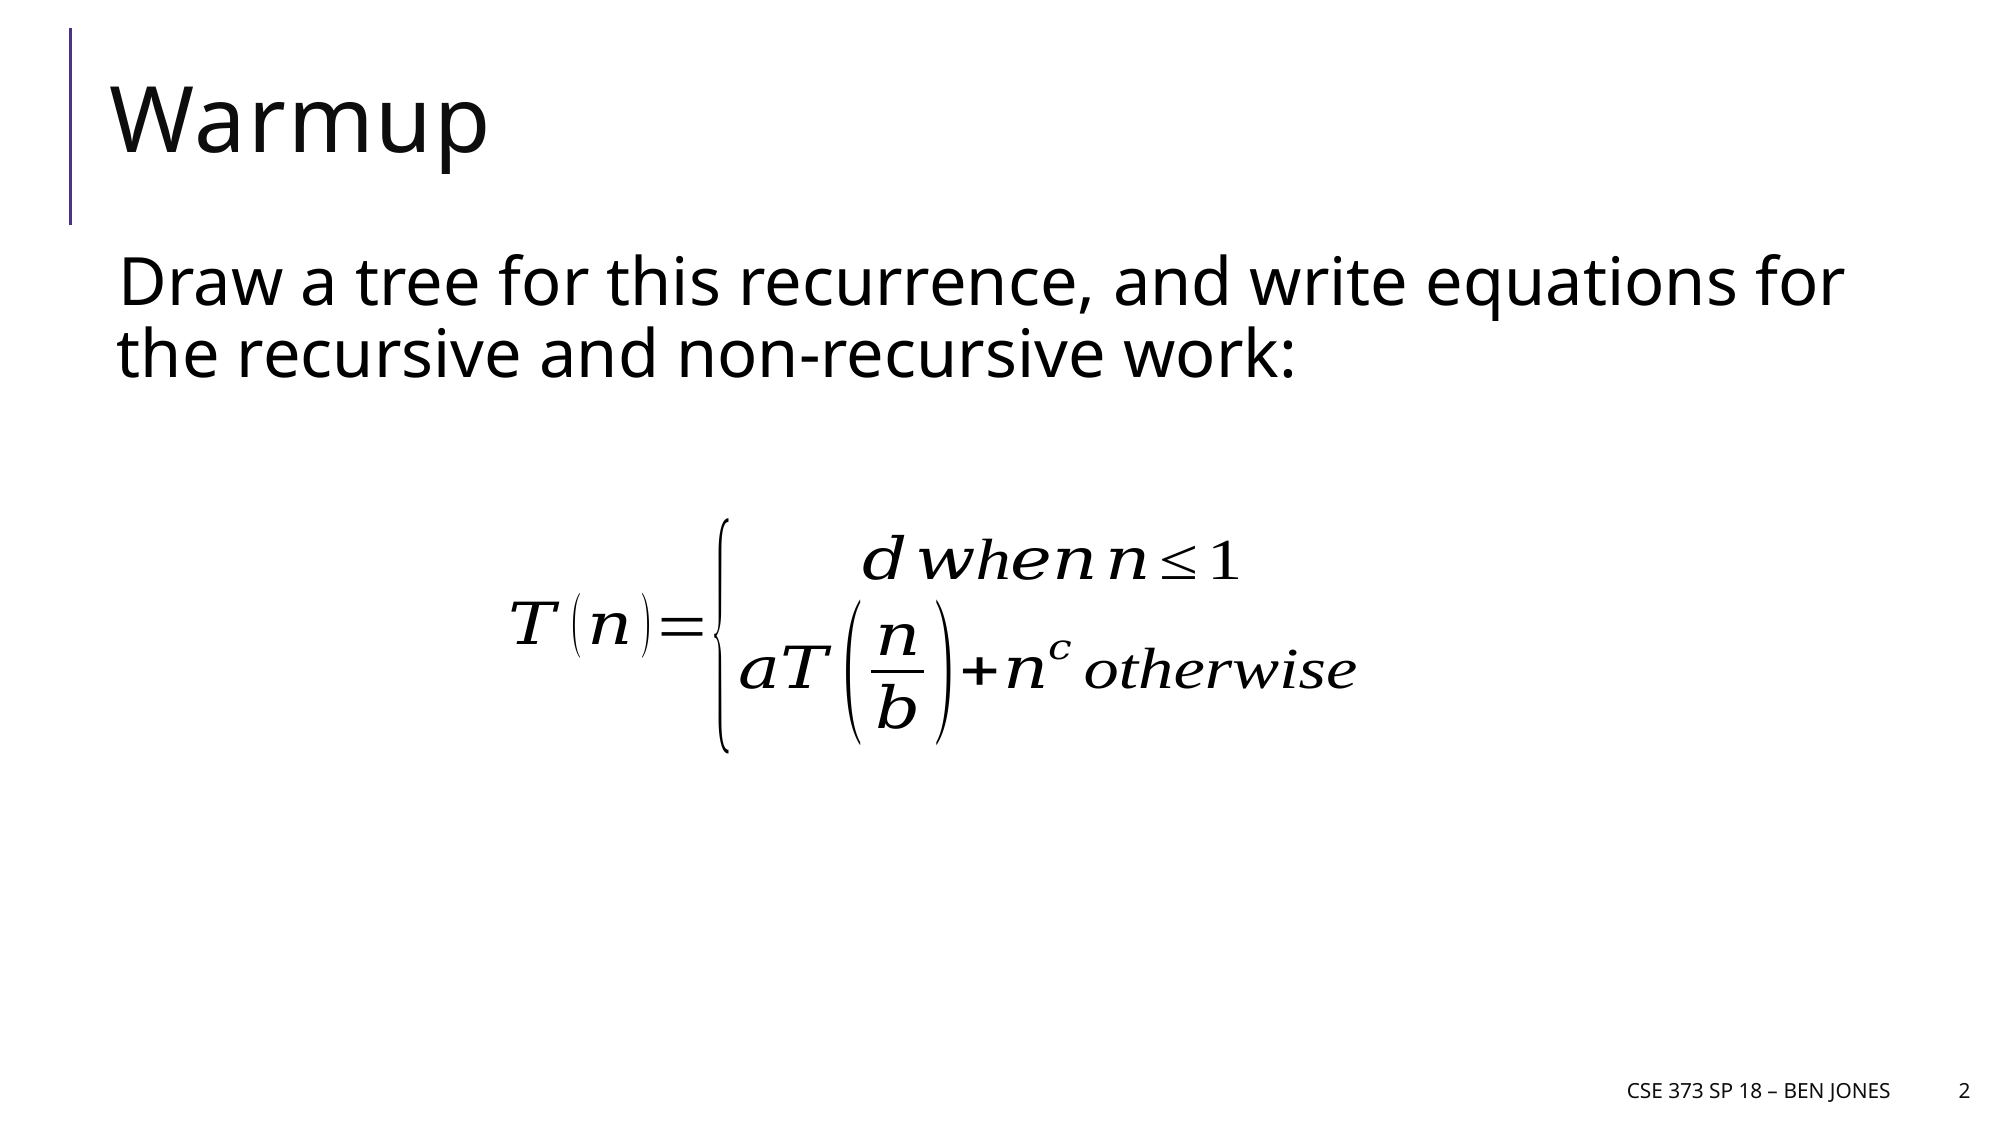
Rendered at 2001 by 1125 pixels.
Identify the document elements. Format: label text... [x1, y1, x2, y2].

title Warmup [94, 43, 1930, 210]
slide_number 2 [1916, 1069, 1986, 1115]
footer CSE 373 SP 18 – Ben jones [937, 1069, 1906, 1115]
list Draw a tree for this recurrence, and write equations for the recursive and non-recursive work: [94, 240, 1930, 1035]
